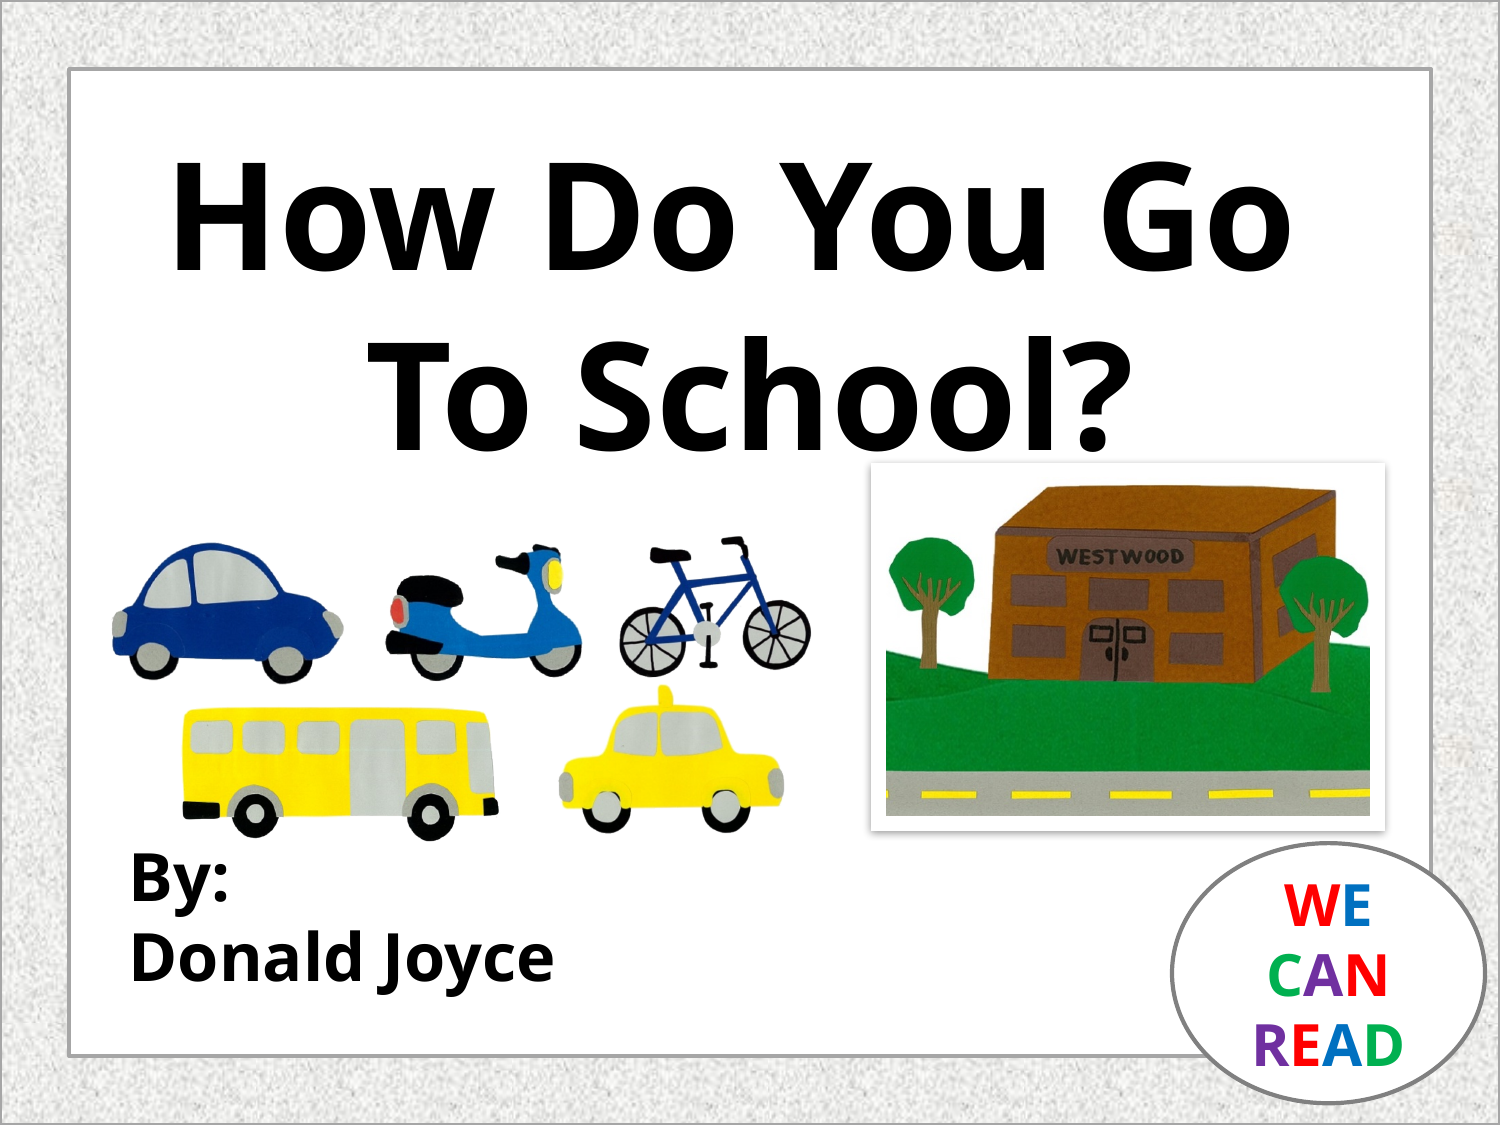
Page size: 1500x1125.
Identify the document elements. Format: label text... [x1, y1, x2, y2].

picture [106, 489, 818, 935]
picture [885, 476, 1371, 817]
text_box By: Donald Joyce [113, 827, 586, 1003]
text_box How Do You Go To School? [76, 112, 1424, 488]
text_box [0, 0, 1500, 1125]
text_box WE CAN READ [1169, 841, 1488, 1106]
